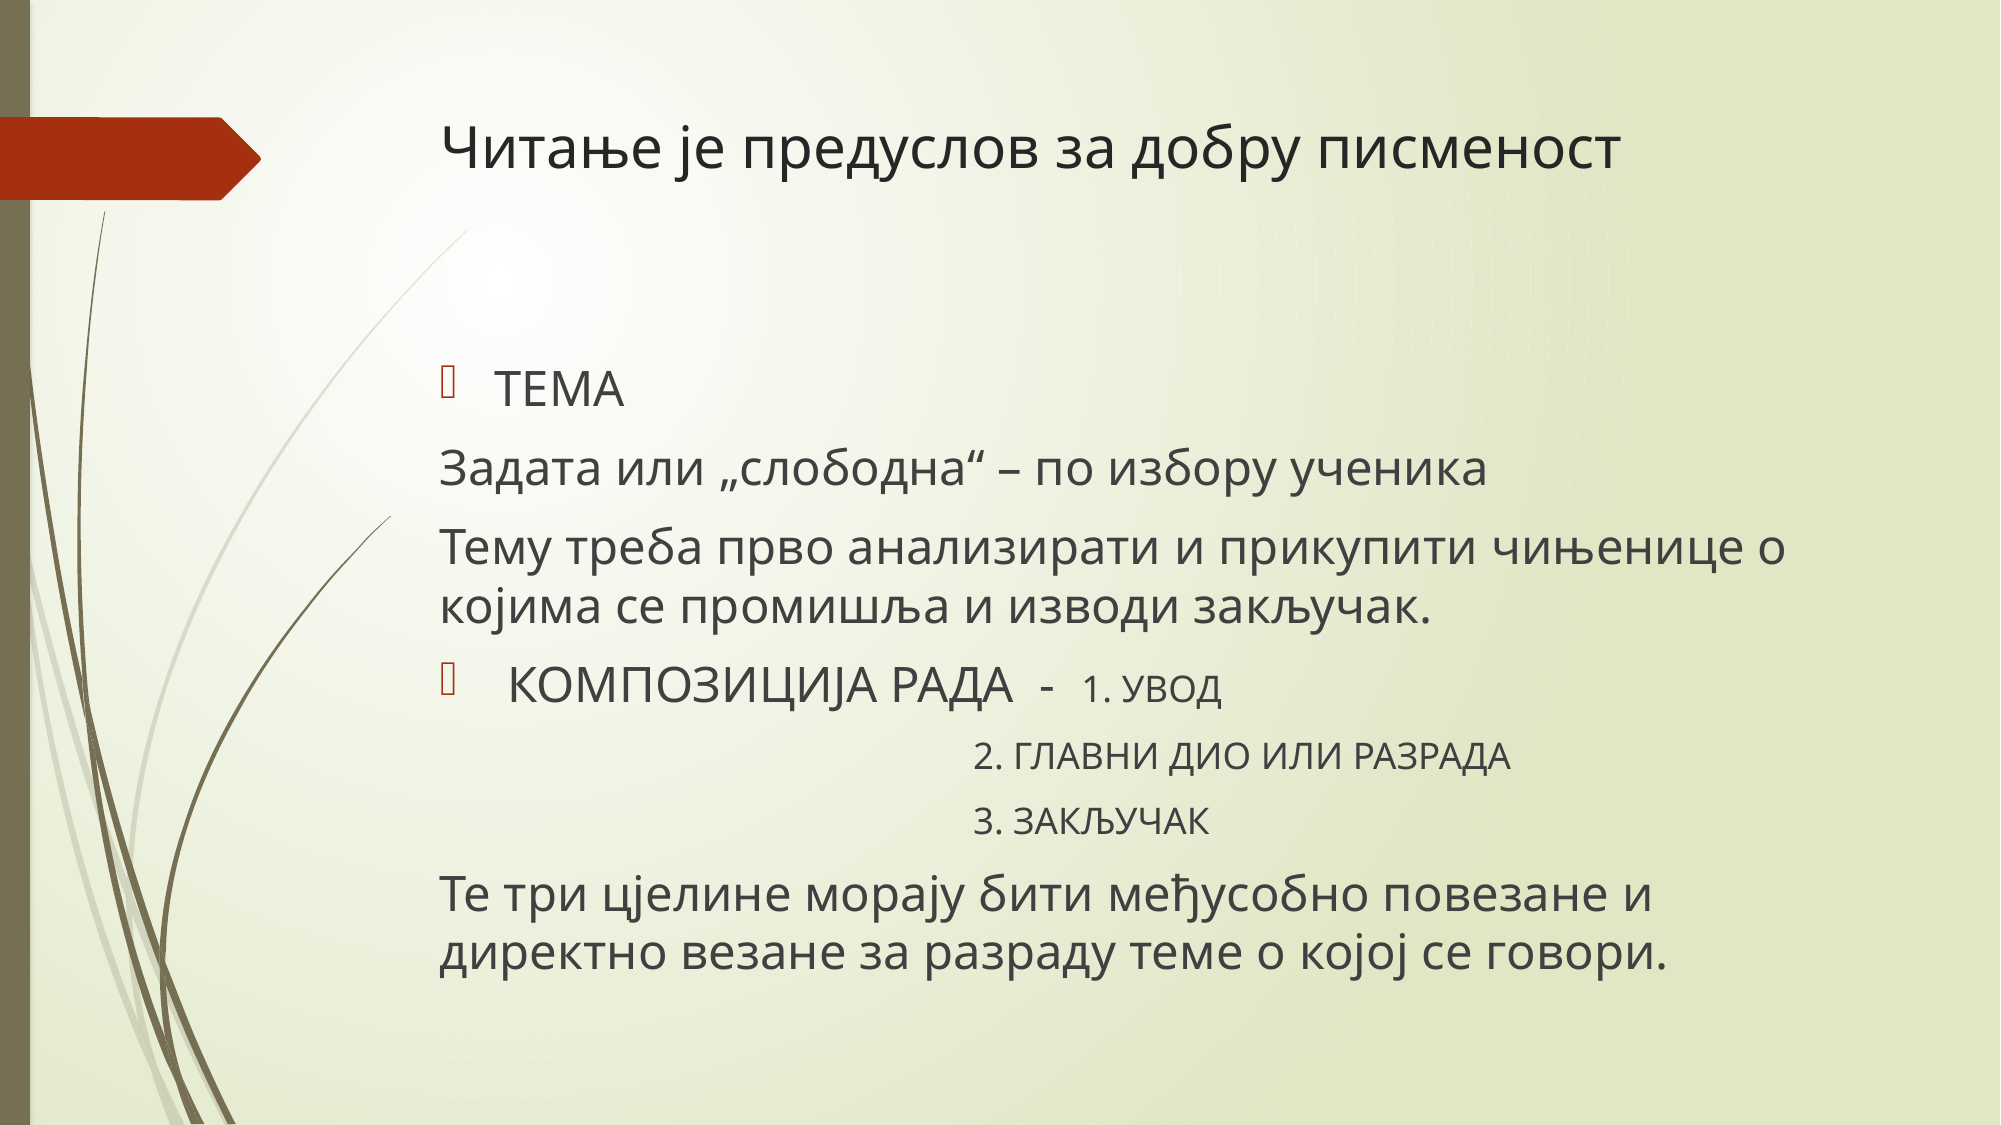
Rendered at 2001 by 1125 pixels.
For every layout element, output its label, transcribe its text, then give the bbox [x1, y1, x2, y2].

title Читање је предуслов за добру писменост [425, 102, 1888, 313]
list ТЕМА Задата или „слободна“ – по избору ученика Тему треба прво анализирати и прикупити чињенице о којима се промишља и изводи закључак. КОМПОЗИЦИЈА РАДА - 1. УВОД 2. ГЛАВНИ ДИО ИЛИ РАЗРАДА 3. ЗАКЉУЧАК Те три цјелине морају бити међусобно повезане и директно везане за разраду теме о којој се говори. [424, 350, 1888, 1023]
